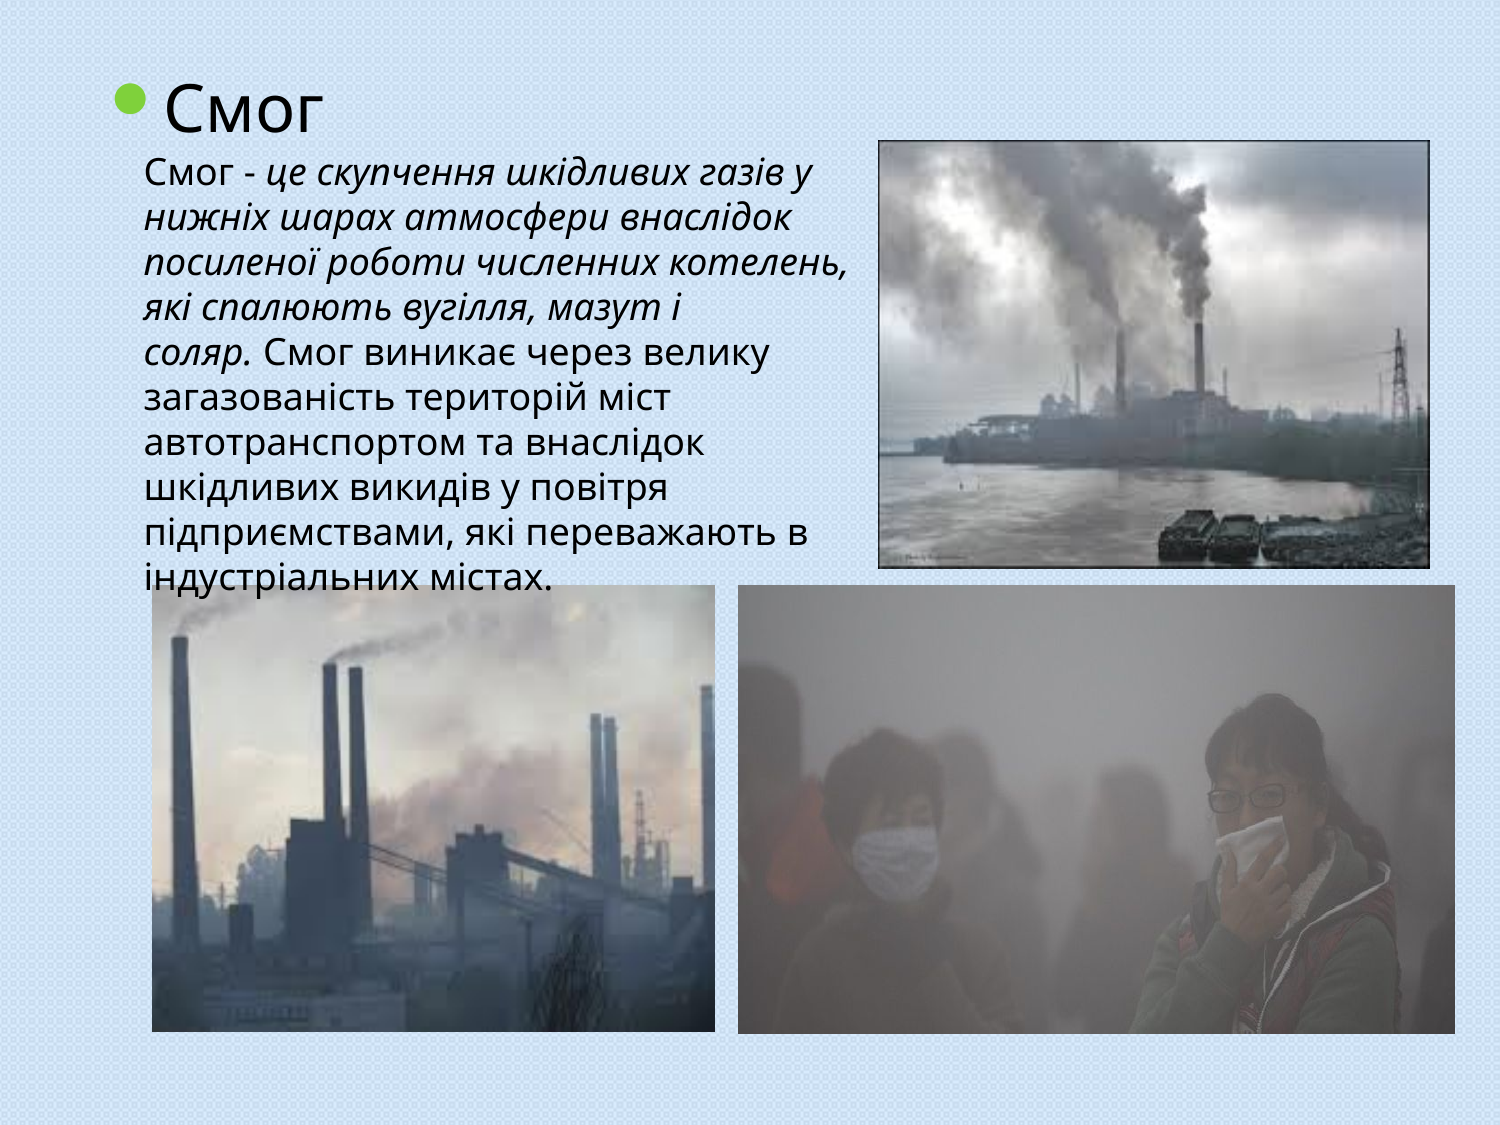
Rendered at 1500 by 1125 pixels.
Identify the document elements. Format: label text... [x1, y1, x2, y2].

picture [738, 585, 1455, 1035]
picture [152, 585, 716, 1032]
picture [878, 140, 1430, 569]
list Смог [82, 58, 1420, 714]
text_box Смог - це скупчення шкідливих газів у нижніх шарах атмосфери внаслідок посиленої роботи численних котелень, які спалюють вугілля, мазут і соляр. Смог виникає через велику загазованість територій міст автотранспортом та внаслідок шкідливих викидів у повітря підприємствами, які переважають в індустріальних містах. [128, 140, 879, 606]
